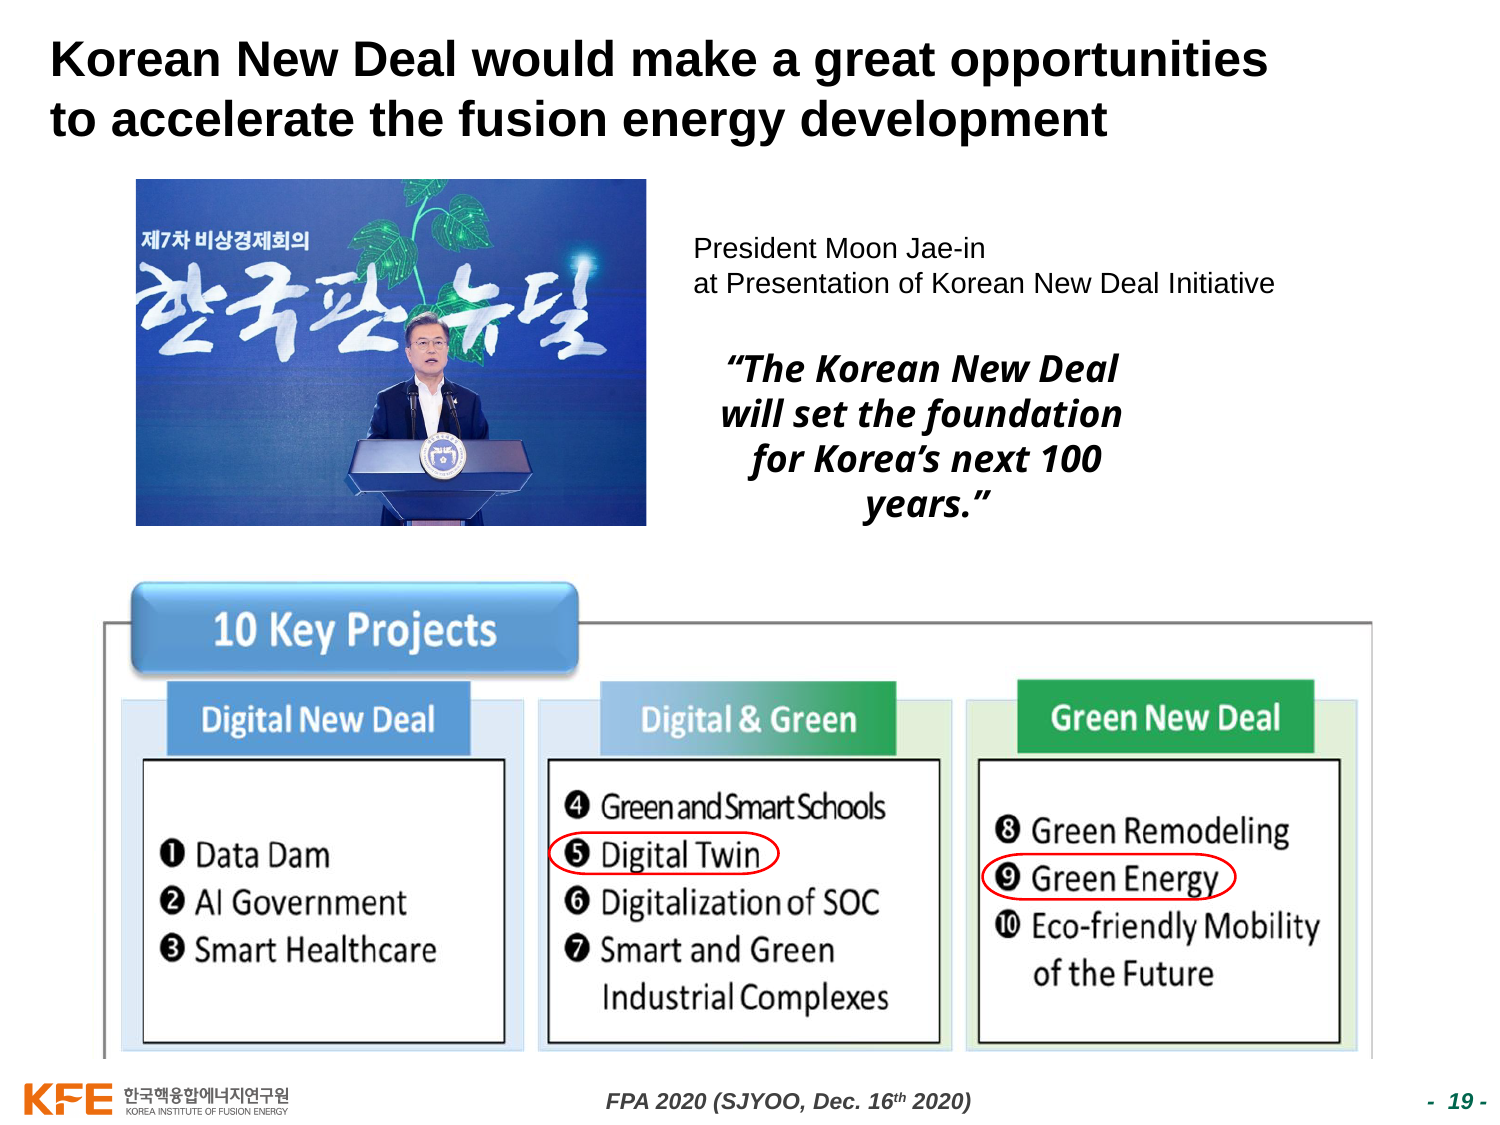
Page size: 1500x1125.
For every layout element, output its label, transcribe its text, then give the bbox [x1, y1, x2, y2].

text_box “The Korean New Deal will set the foundation for Korea’s next 100 years.” [673, 337, 1181, 533]
text_box President Moon Jae-in at Presentation of Korean New Deal Initiative [678, 222, 1305, 307]
text_box Korean New Deal would make a great opportunities to accelerate the fusion energy development [35, 19, 1299, 154]
picture [22, 1082, 290, 1118]
picture [135, 179, 647, 526]
picture [92, 574, 1373, 1060]
